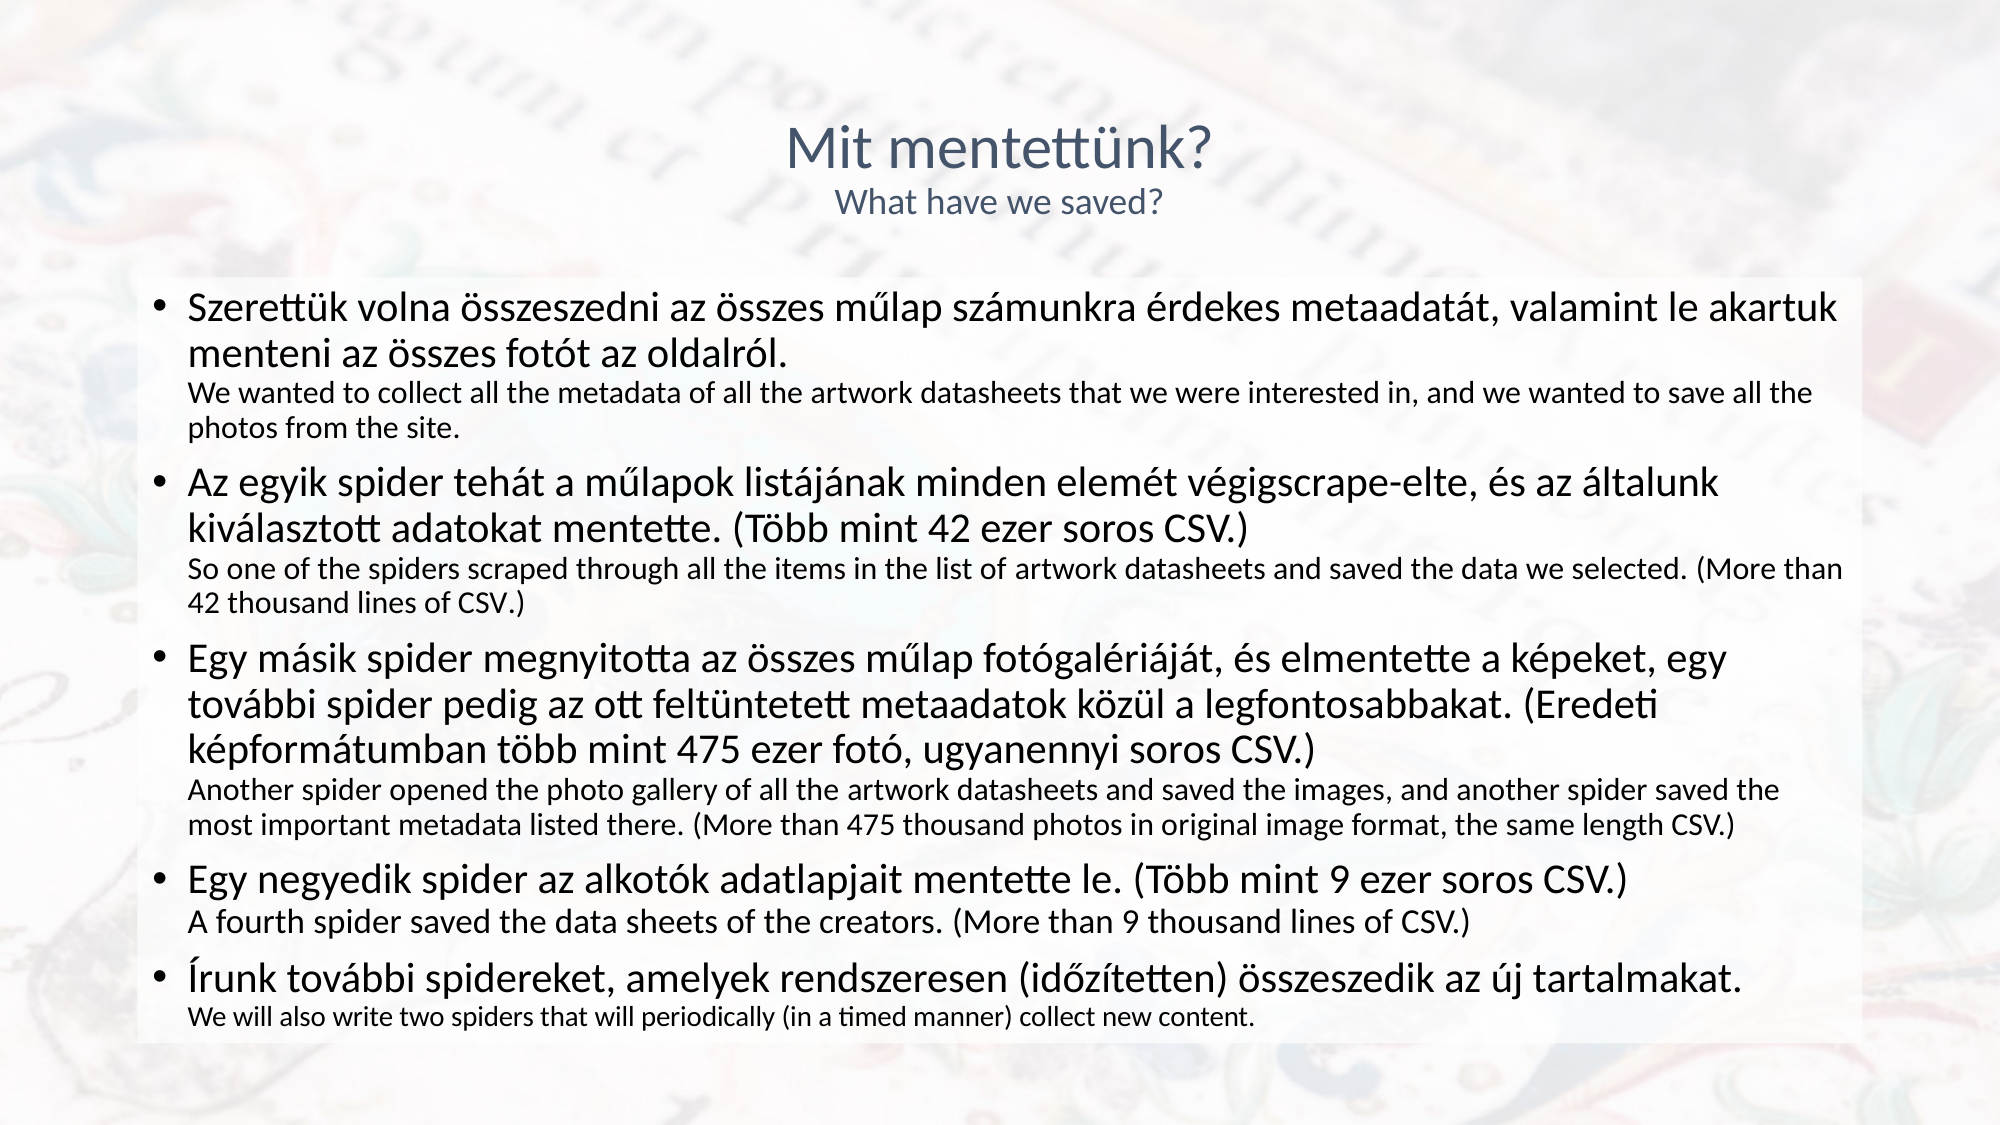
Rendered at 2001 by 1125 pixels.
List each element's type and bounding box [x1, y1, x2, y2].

list [0, 0, 2000, 1125]
